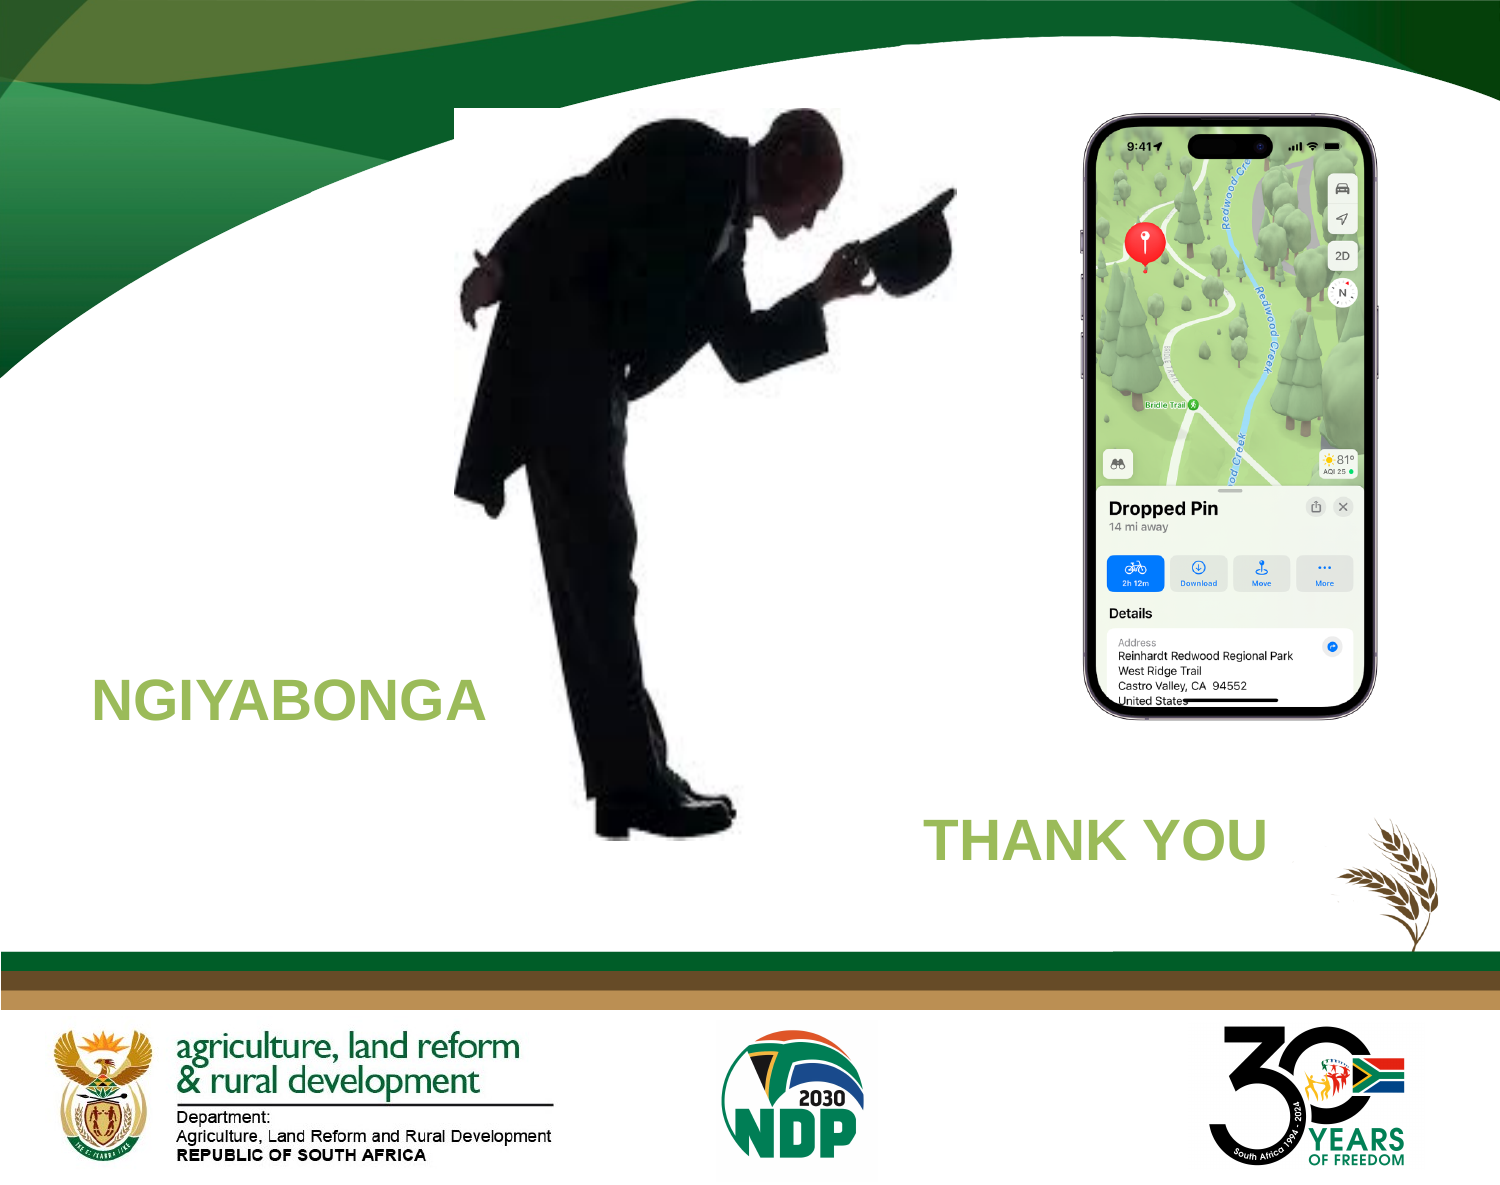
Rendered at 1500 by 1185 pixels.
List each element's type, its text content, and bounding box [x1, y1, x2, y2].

text_box NGIYABONGA [64, 627, 449, 768]
text_box THANK YOU [850, 767, 1343, 907]
picture [0, 0, 1500, 1182]
